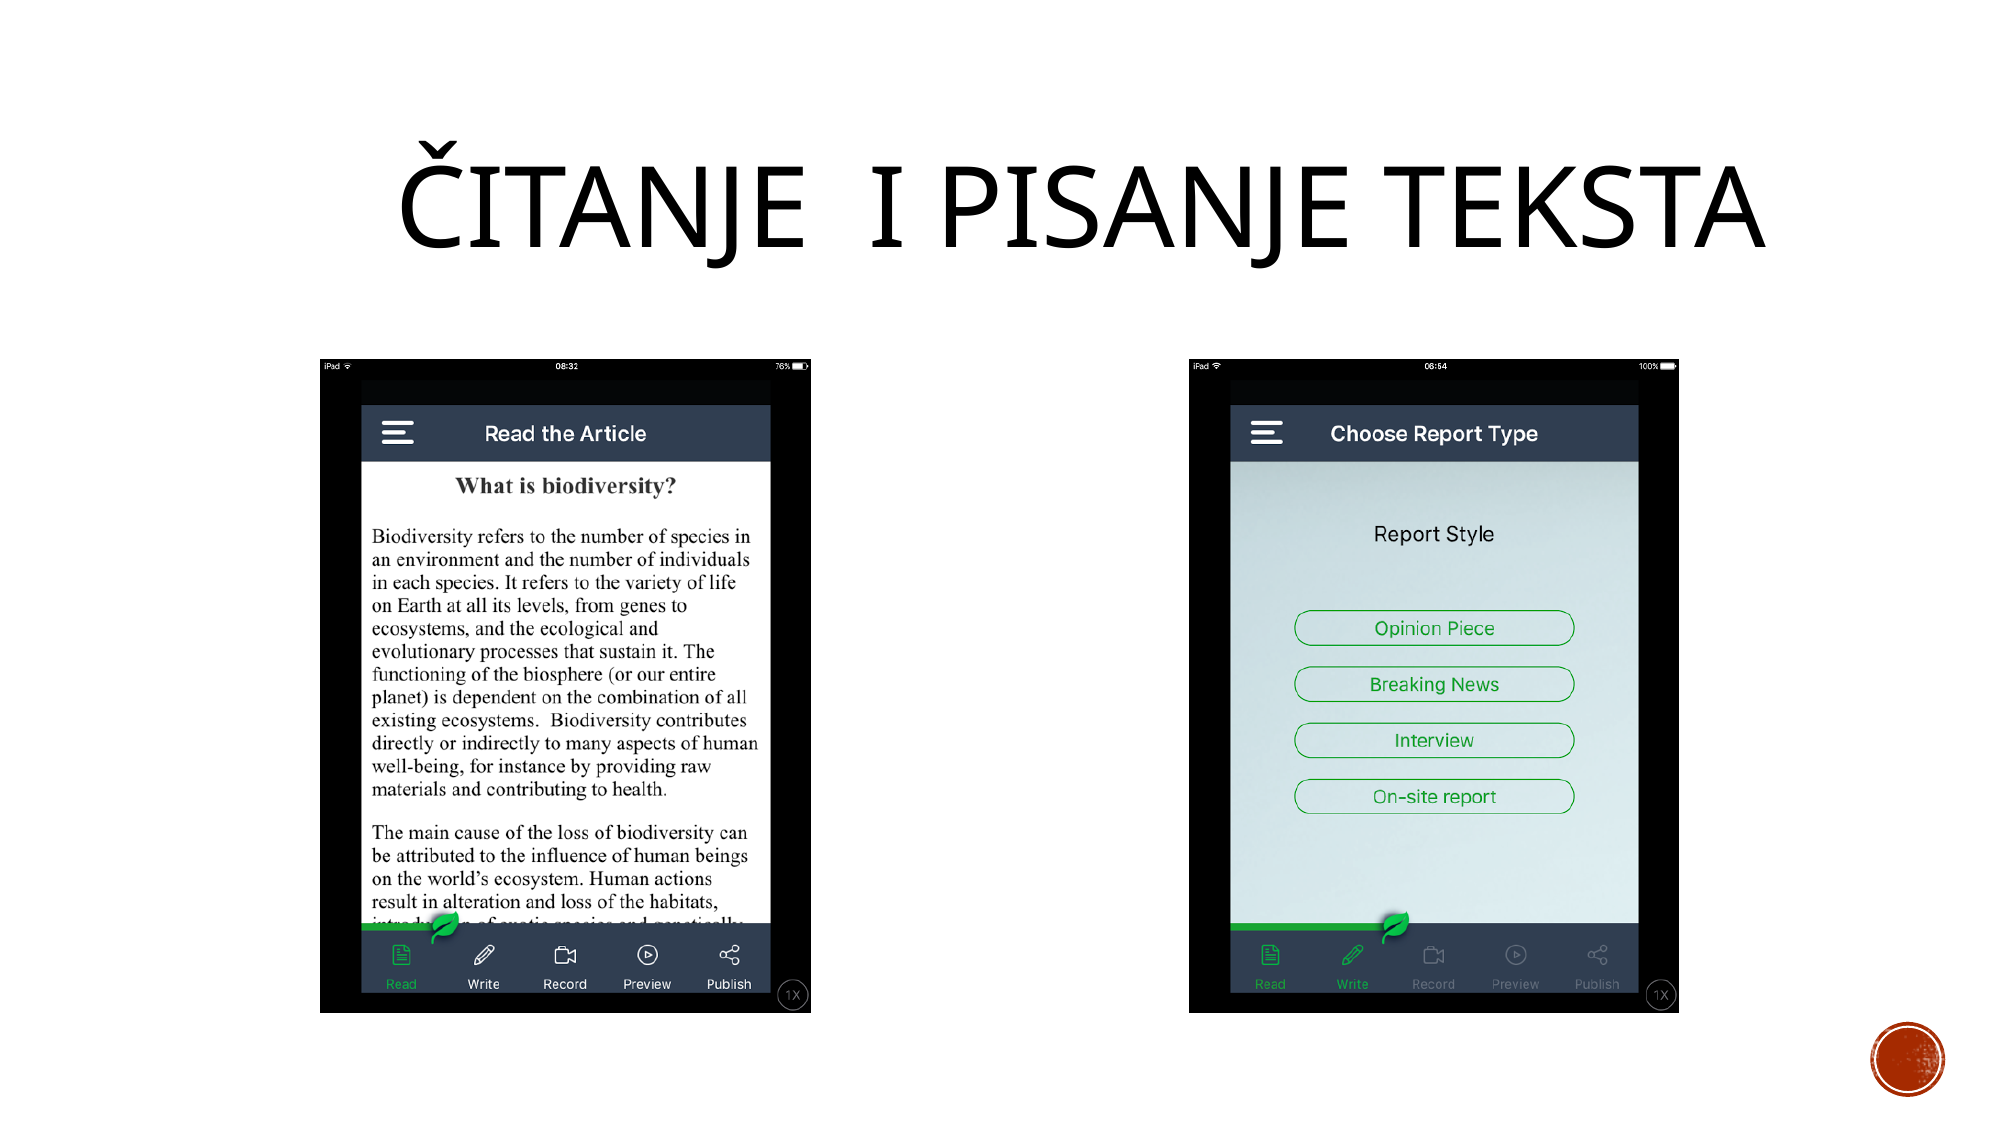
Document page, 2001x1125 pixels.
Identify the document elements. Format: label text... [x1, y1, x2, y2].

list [323, 362, 809, 1012]
picture [320, 359, 811, 1013]
title ČITANJE I PISANJE TEKSTA [175, 79, 1826, 344]
picture [1189, 359, 1679, 1013]
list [1191, 362, 1679, 1012]
